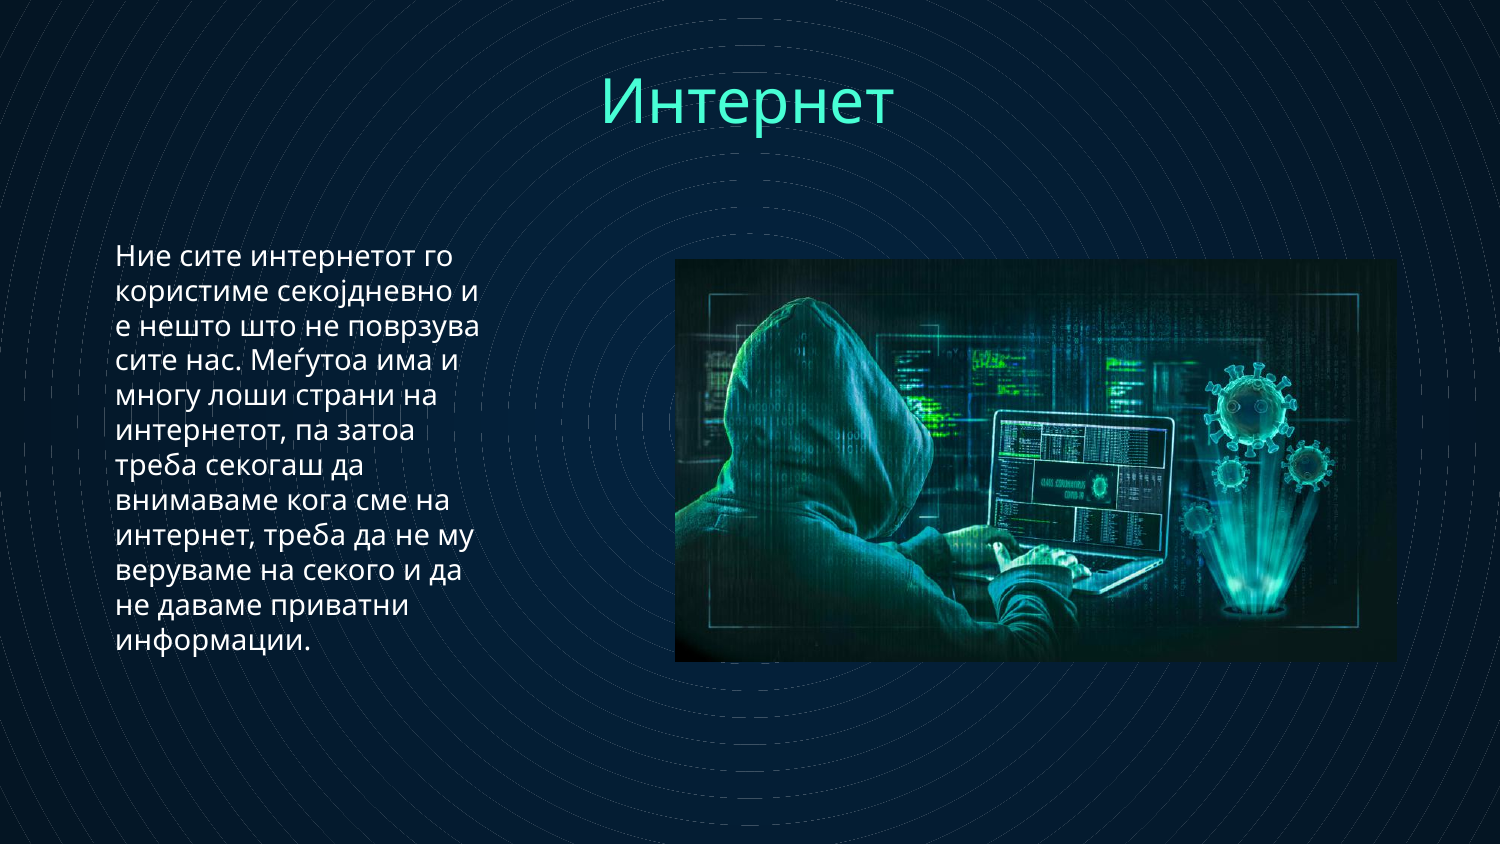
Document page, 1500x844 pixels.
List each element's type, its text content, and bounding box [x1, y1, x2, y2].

title Интернет [0, 84, 910, 152]
subtitle Ние сите интернетот го користиме секојдневно и е нешто што не поврзува сите нас. Меѓутоа има и многу лоши страни на интернетот, па затоа треба секогаш да внимаваме кога сме на интернет, треба да не му веруваме на секого и да не даваме приватни информации. [24, 221, 513, 844]
picture [674, 259, 1397, 663]
